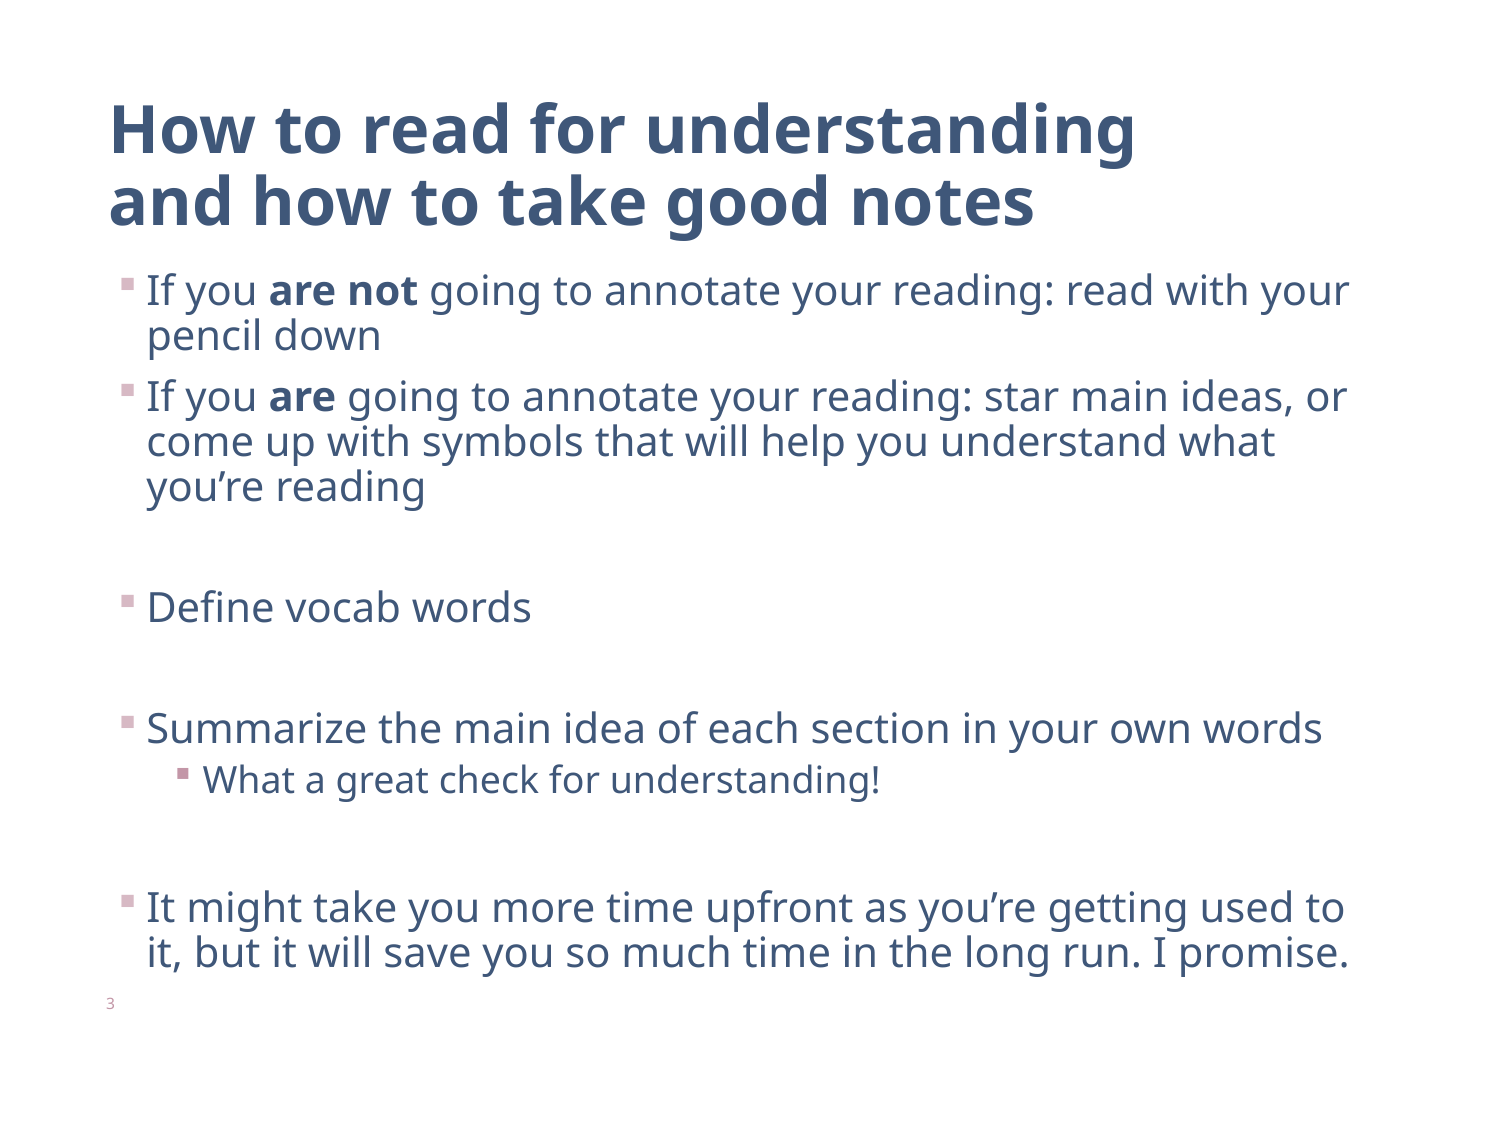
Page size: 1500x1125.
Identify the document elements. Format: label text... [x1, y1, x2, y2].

list If you are not going to annotate your reading: read with your pencil down If you are going to annotate your reading: star main ideas, or come up with symbols that will help you understand what you’re reading Define vocab words Summarize the main idea of each section in your own words What a great check for understanding! It might take you more time upfront as you’re getting used to it, but it will save you so much time in the long run. I promise. [103, 262, 1397, 898]
slide_number 3 [78, 993, 128, 1033]
title How to read for understanding and how to take good notes [102, 121, 1277, 215]
